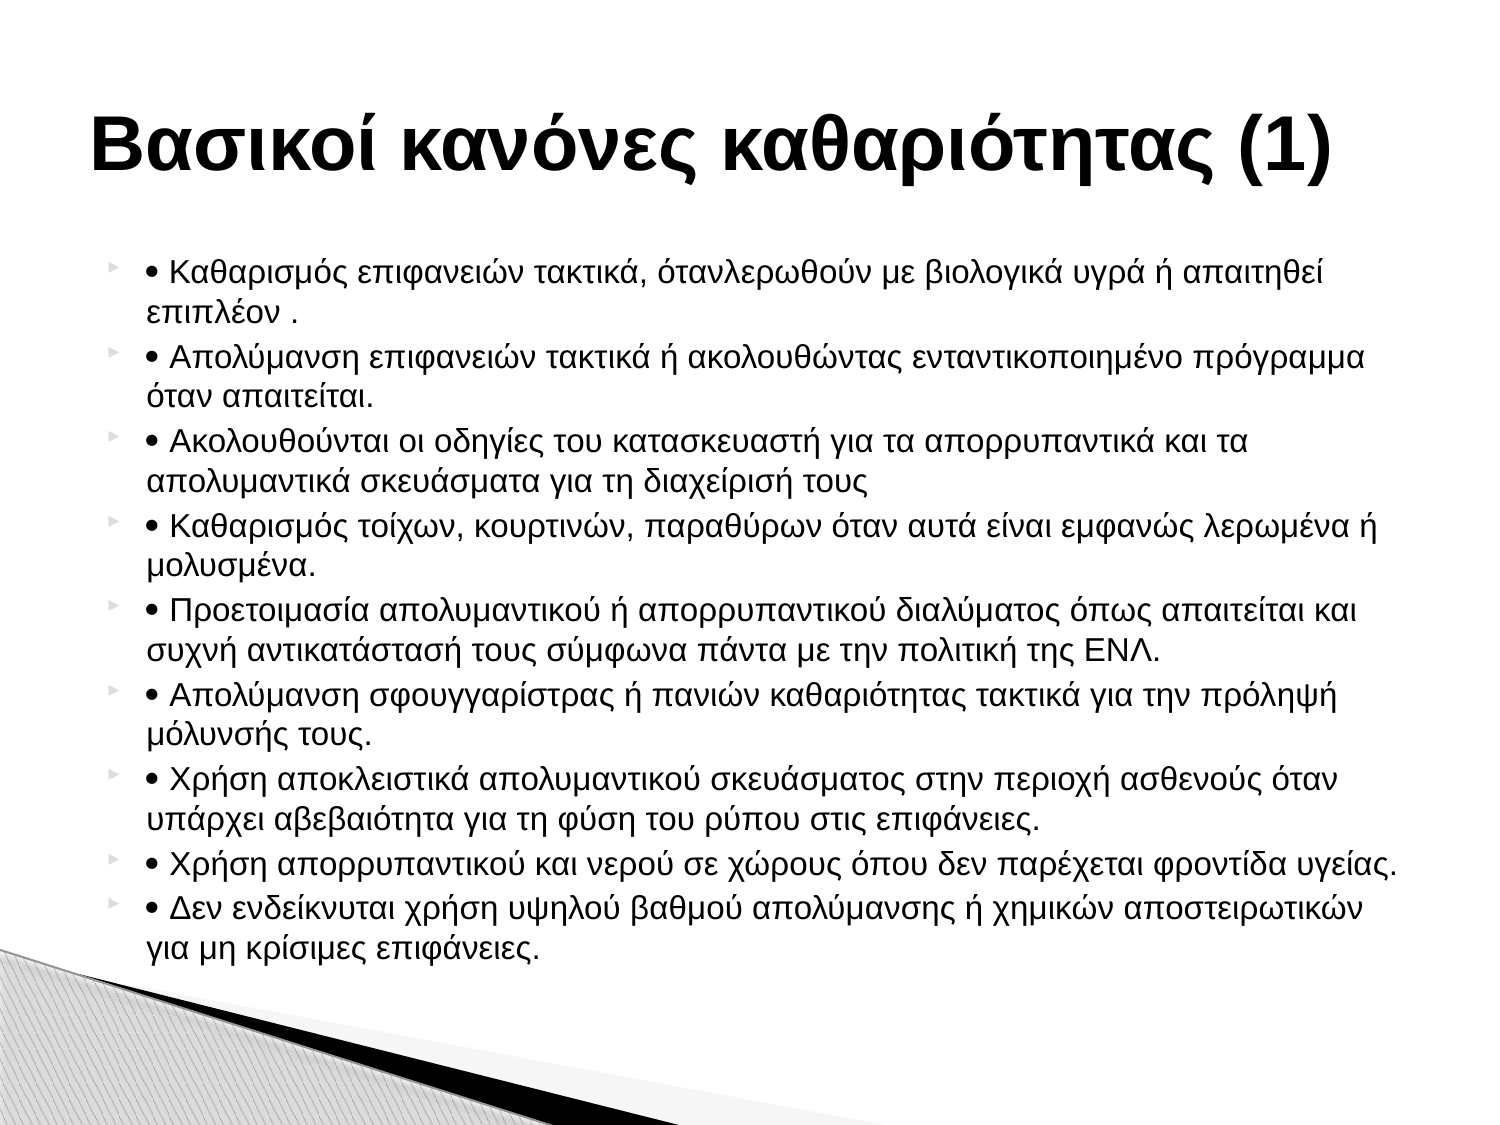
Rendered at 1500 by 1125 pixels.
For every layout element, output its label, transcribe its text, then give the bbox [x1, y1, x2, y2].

list  Καθαρισμός επιφανειών τακτικά, ότανλερωθούν με βιολογικά υγρά ή απαιτηθεί επιπλέον .  Απολύμανση επιφανειών τακτικά ή ακολουθώντας ενταντικοποιημένο πρόγραμμα όταν απαιτείται.  Ακολουθούνται οι οδηγίες του κατασκευαστή για τα απορρυπαντικά και τα απολυμαντικά σκευάσματα για τη διαχείρισή τους  Καθαρισμός τοίχων, κουρτινών, παραθύρων όταν αυτά είναι εμφανώς λερωμένα ή μολυσμένα.  Προετοιμασία απολυμαντικού ή απορρυπαντικού διαλύματος όπως απαιτείται και συχνή αντικατάστασή τους σύμφωνα πάντα με την πολιτική της ΕΝΛ.  Απολύμανση σφουγγαρίστρας ή πανιών καθαριότητας τακτικά για την πρόληψή μόλυνσής τους.  Χρήση αποκλειστικά απολυμαντικού σκευάσματος στην περιοχή ασθενούς όταν υπάρχει αβεβαιότητα για τη φύση του ρύπου στις επιφάνειες.  Χρήση απορρυπαντικού και νερού σε χώρους όπου δεν παρέχεται φροντίδα υγείας.  Δεν ενδείκνυται χρήση υψηλού βαθμού απολύμανσης ή χημικών αποστειρωτικών για μη κρίσιμες επιφάνειες. [75, 243, 1425, 986]
title Βασικοί κανόνες καθαριότητας (1) [75, 45, 1425, 233]
